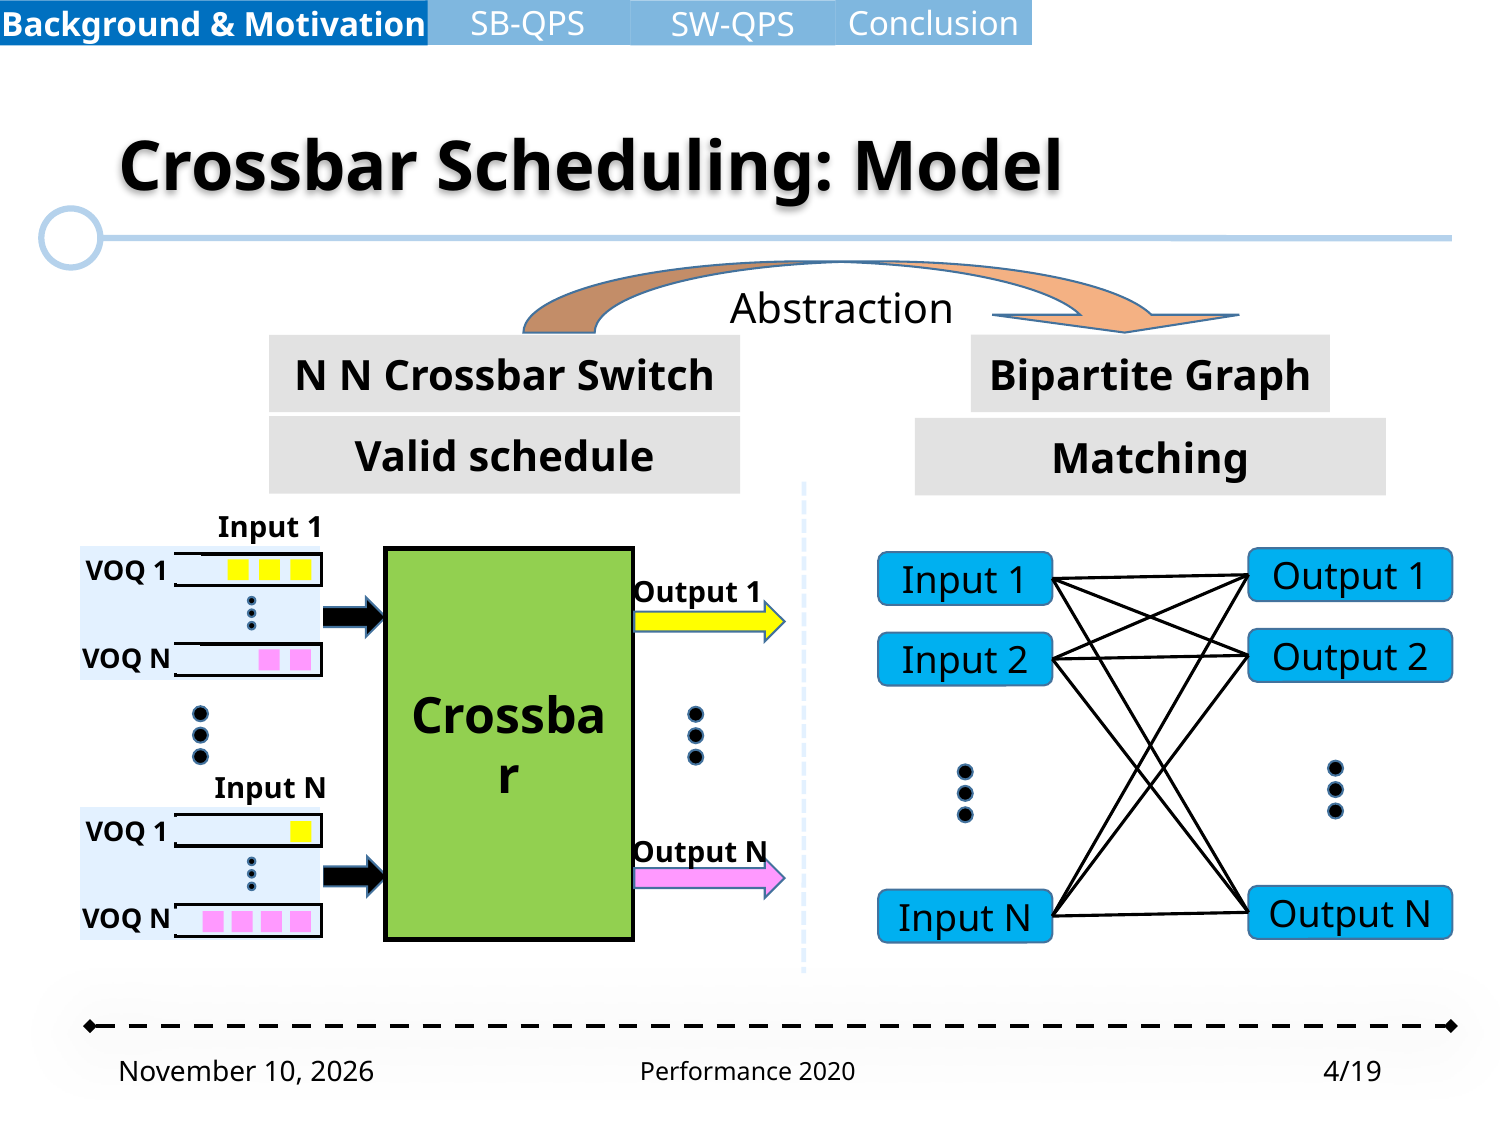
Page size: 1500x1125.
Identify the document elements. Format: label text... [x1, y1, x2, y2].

text_box Abstraction [715, 274, 969, 339]
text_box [65, 500, 785, 943]
text_box Output N [1247, 884, 1454, 940]
text_box [522, 260, 1240, 334]
text_box Input 2 [877, 631, 1052, 687]
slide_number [103, 1042, 441, 1103]
title Crossbar Scheduling: Model [103, 59, 1282, 278]
footer Performance 2020 [441, 1042, 1059, 1103]
text_box Output 1 [1247, 547, 1454, 603]
text_box Output 2 [1249, 627, 1454, 683]
text_box Input 1 [877, 551, 1054, 606]
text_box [1052, 574, 1249, 917]
text_box Bipartite Graph [970, 334, 1331, 413]
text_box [269, 416, 1386, 496]
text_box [1327, 760, 1344, 819]
slide_number 4/19 [1059, 1042, 1397, 1103]
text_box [0, 0, 1032, 46]
text_box Input N [877, 888, 1054, 944]
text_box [957, 764, 973, 823]
